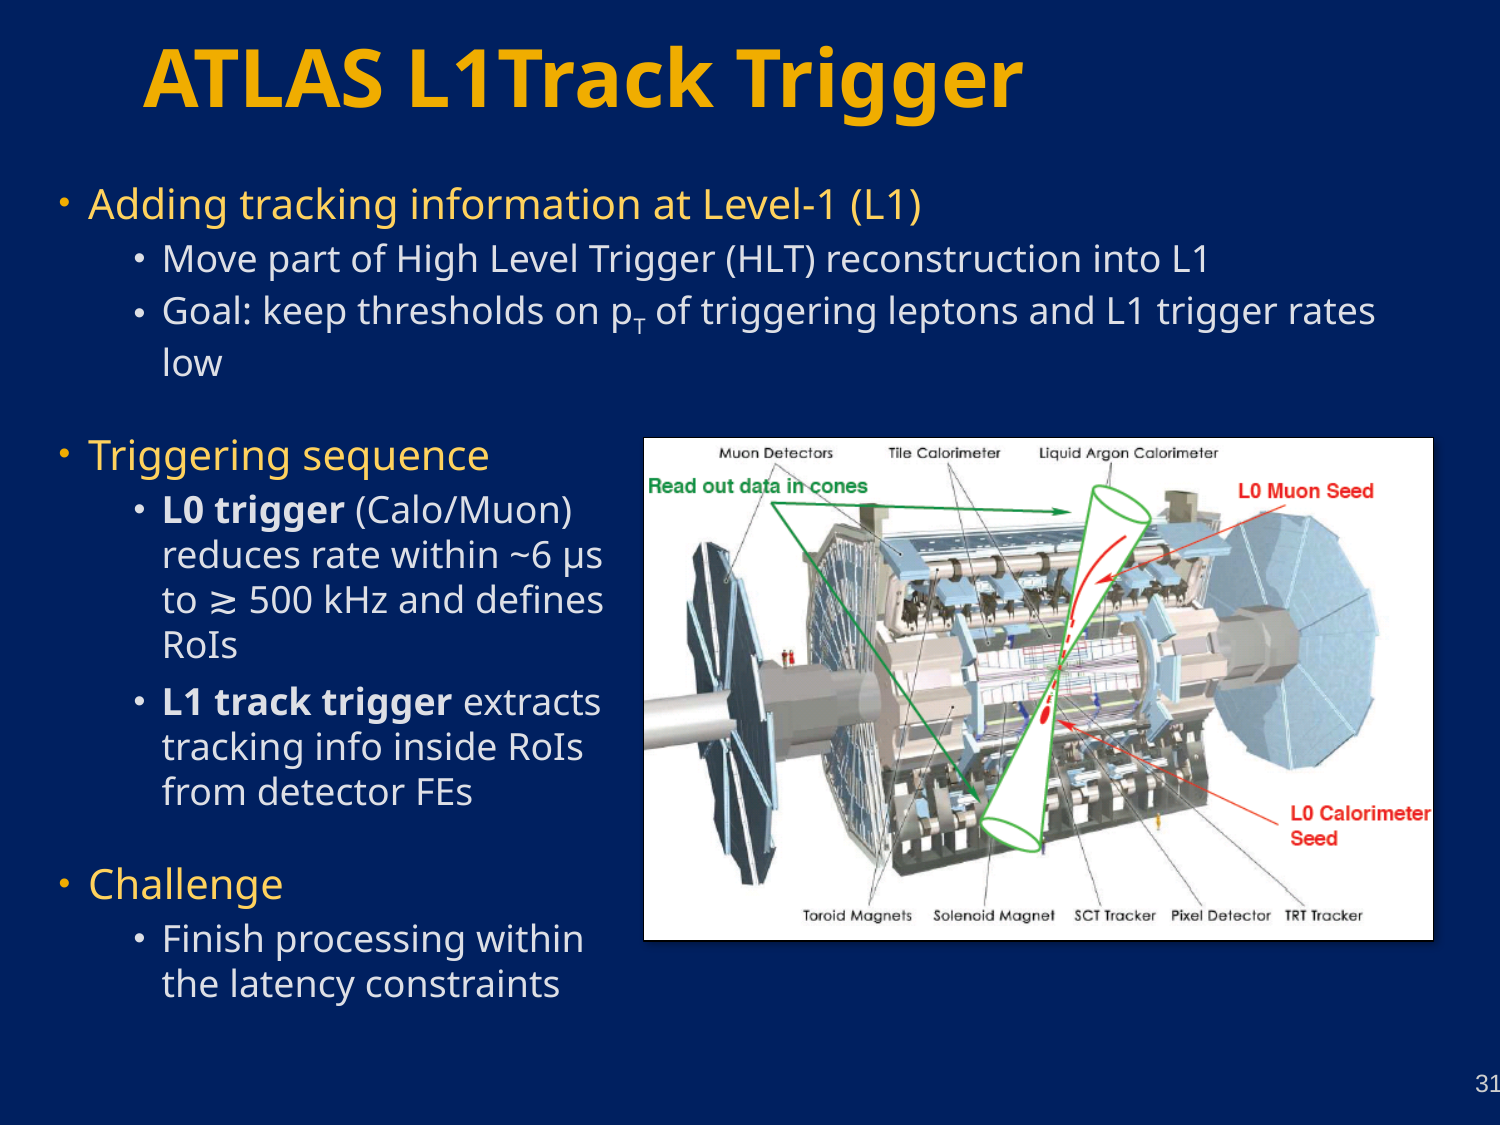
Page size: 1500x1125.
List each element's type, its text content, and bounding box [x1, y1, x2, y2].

picture [643, 438, 1433, 941]
title ATLAS L1Track Trigger [128, 19, 1365, 131]
slide_number 31 [1405, 1052, 1500, 1098]
list Adding tracking information at Level-1 (L1) Move part of High Level Trigger (HLT) reconstruction into L1 Goal: keep thresholds on pT of triggering leptons and L1 trigger rates low Triggering sequence L0 trigger (Calo/Muon) reduces rate within ~6 μs to ≳ 500 kHz and defines RoIs L1 track trigger extracts tracking info inside RoIs from detector FEs Challenge Finish processing within the latency constraints [49, 162, 1443, 1053]
